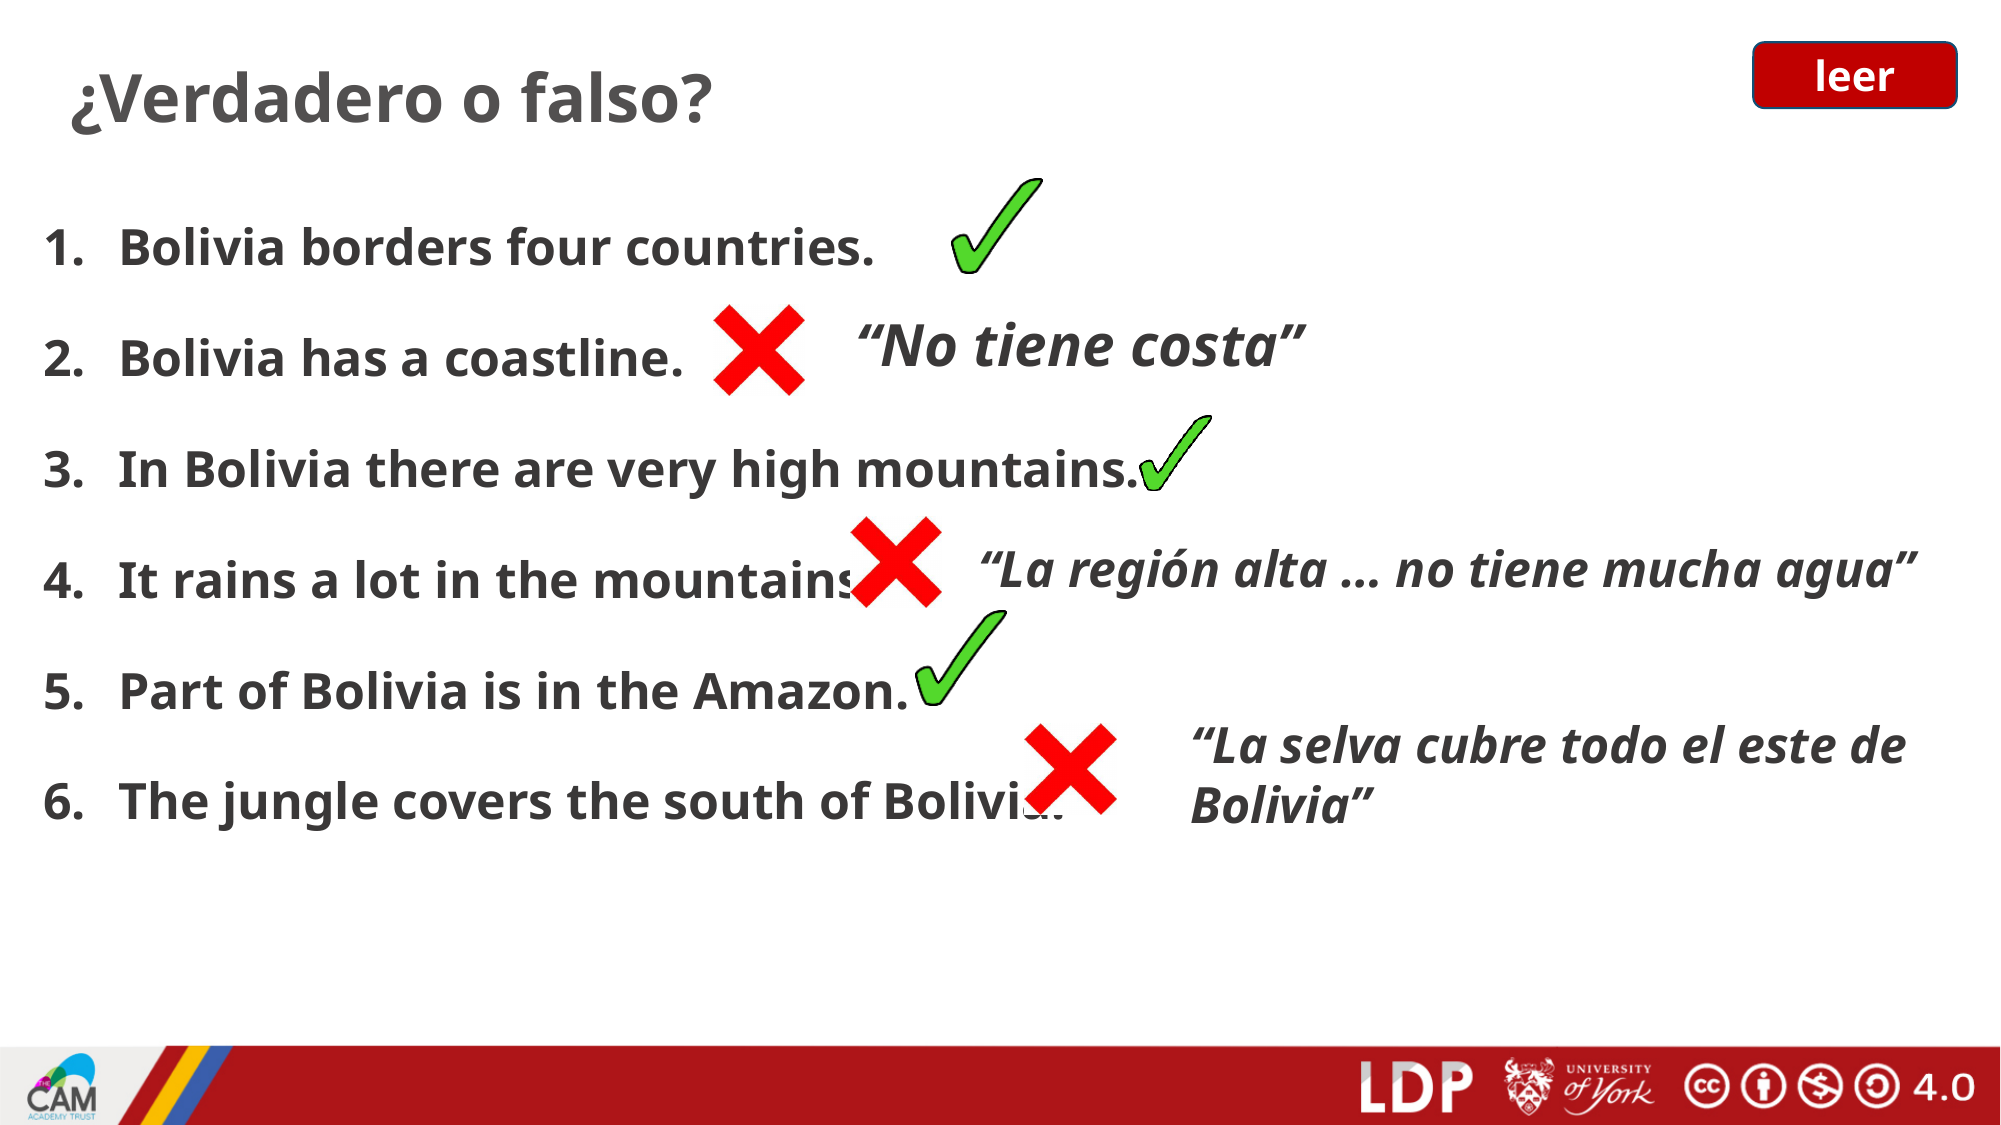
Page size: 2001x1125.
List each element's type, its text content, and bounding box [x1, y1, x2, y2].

text_box “La región alta … no tiene mucha agua” [963, 529, 2000, 605]
text_box “No tiene costa” [840, 300, 1439, 385]
picture [713, 304, 805, 396]
picture [1024, 722, 1117, 815]
picture [1139, 415, 1212, 491]
title ¿Verdadero o falso? [55, 0, 1781, 210]
list Bolivia borders four countries. Bolivia has a coastline. In Bolivia there are very high mountains. It rains a lot in the mountains. Part of Bolivia is in the Amazon. The jungle covers the south of Bolivia. [28, 178, 1754, 1024]
text_box “La selva cubre todo el este de Bolivia” [1175, 705, 2000, 841]
picture [915, 610, 1007, 706]
picture [951, 178, 1043, 274]
text_box leer [1752, 41, 1958, 110]
picture [0, 0, 2001, 1125]
picture [850, 516, 942, 608]
